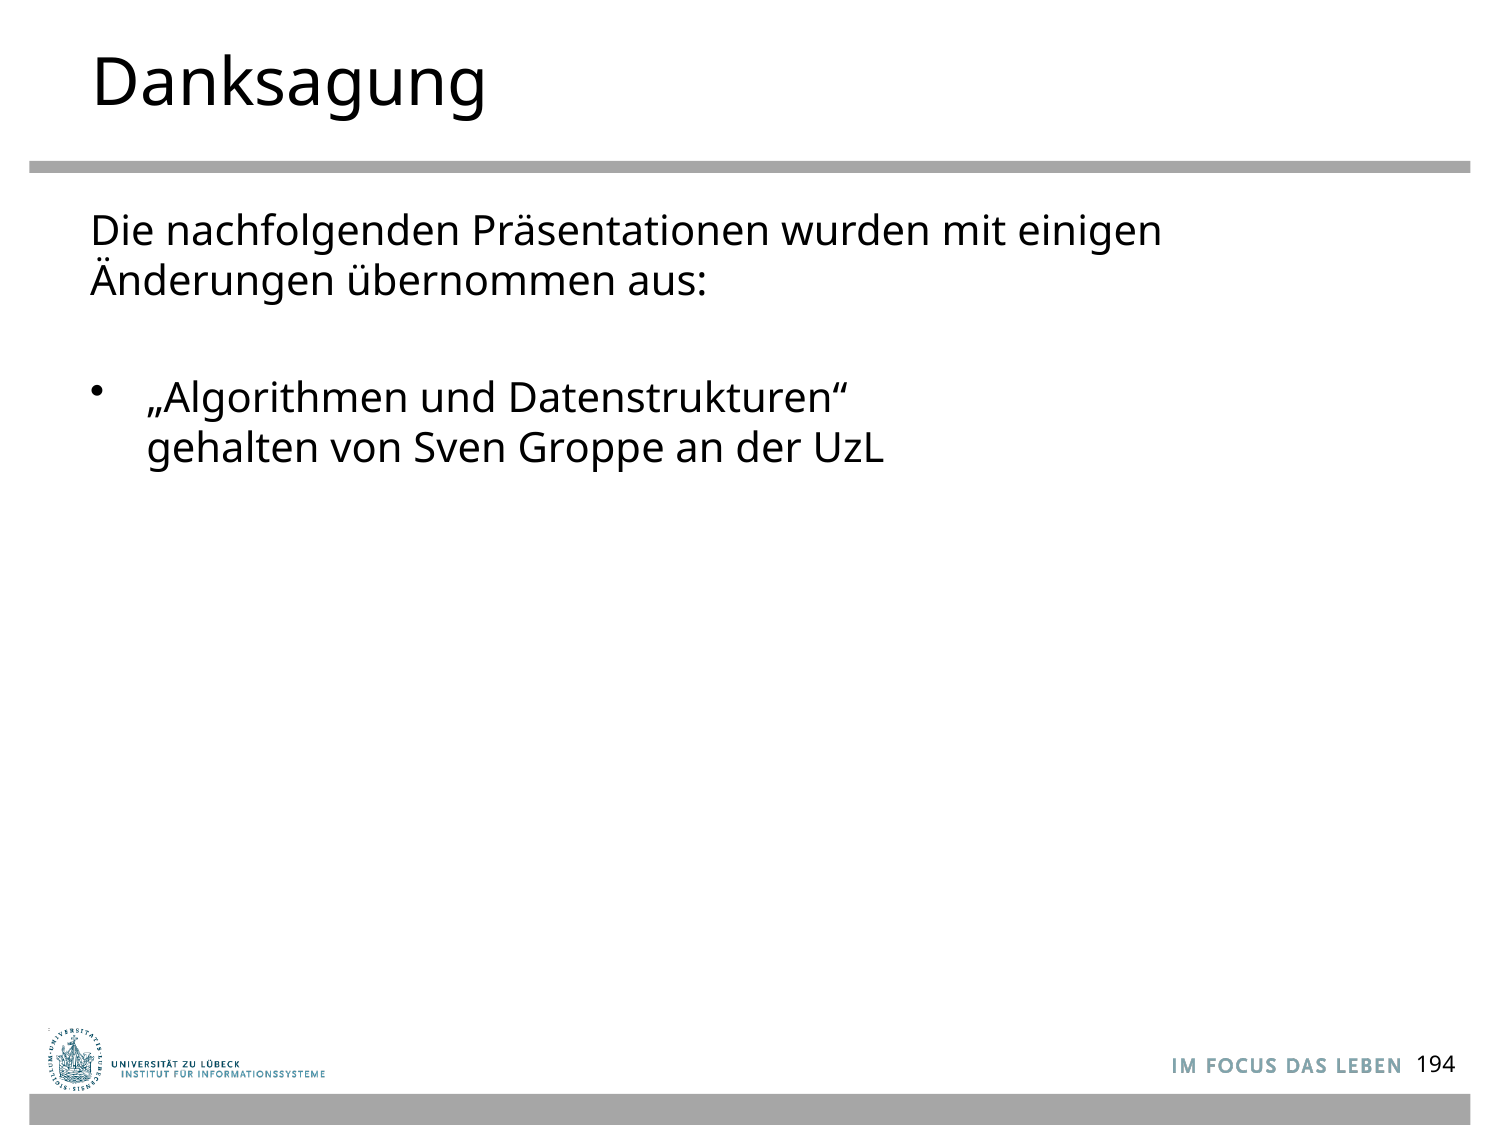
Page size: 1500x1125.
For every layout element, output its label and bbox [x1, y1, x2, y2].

list [75, 196, 1425, 1012]
picture [1173, 1058, 1305, 1073]
title [76, 30, 1427, 114]
slide_number [1305, 1050, 1471, 1083]
